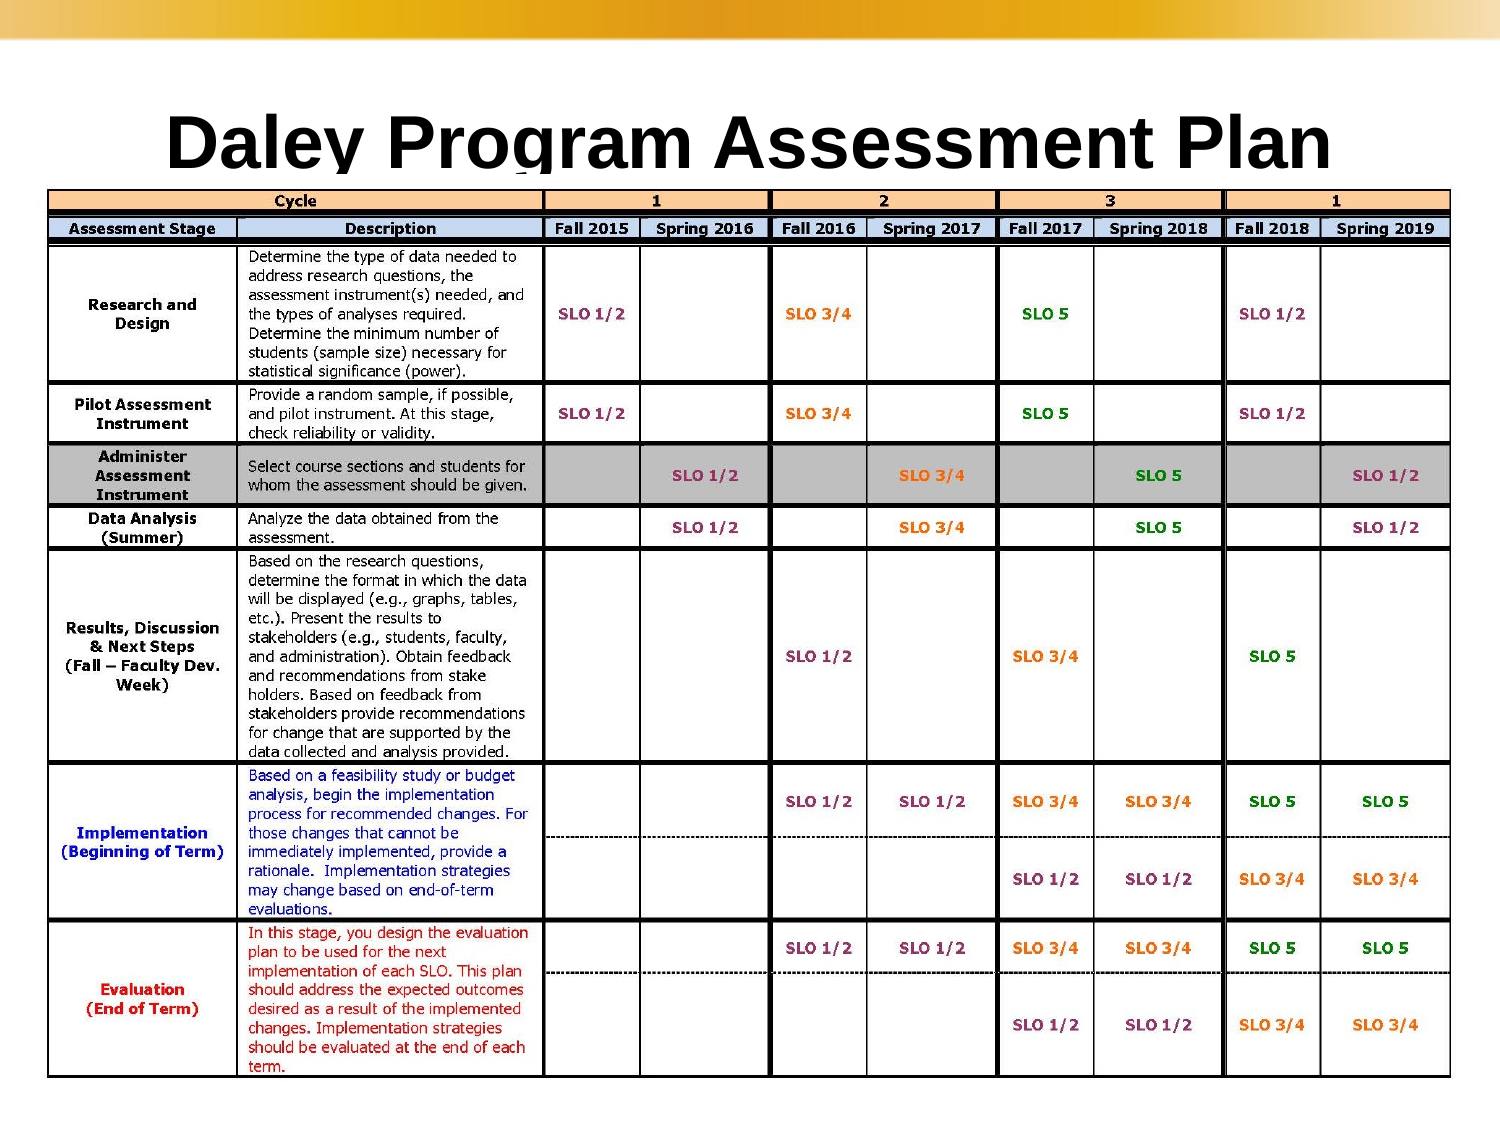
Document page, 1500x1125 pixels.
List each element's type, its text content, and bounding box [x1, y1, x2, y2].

title Daley Program Assessment Plan [37, 45, 1463, 174]
picture [0, 0, 1500, 1125]
